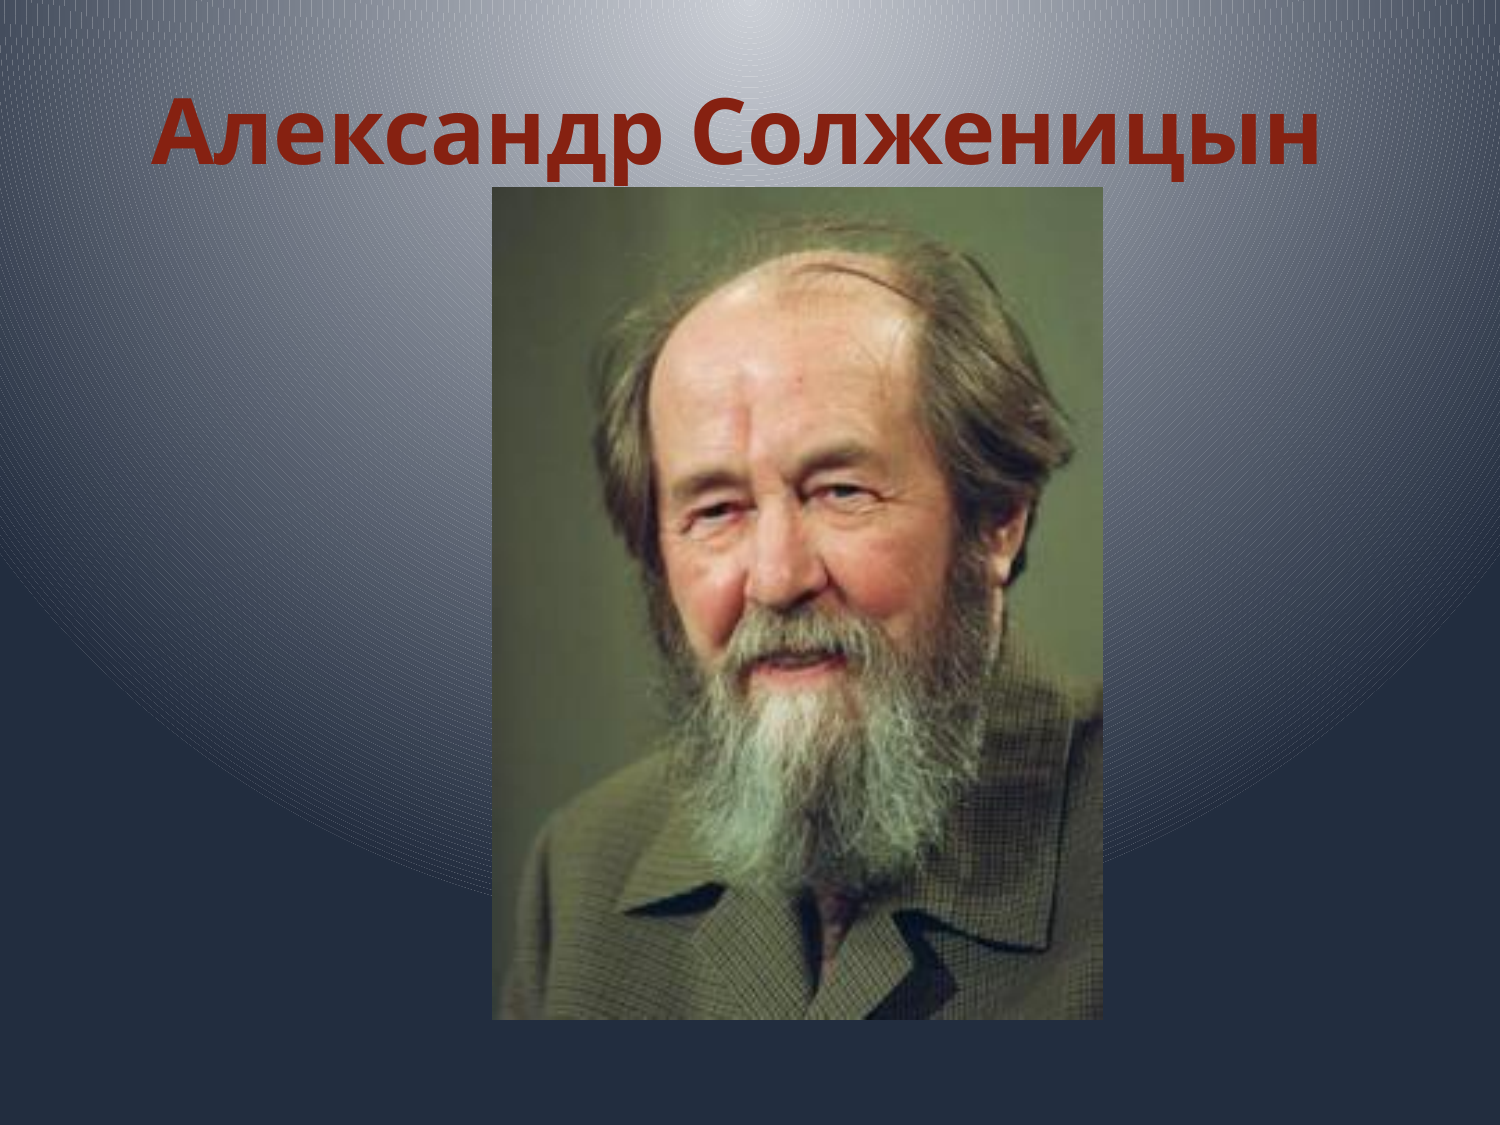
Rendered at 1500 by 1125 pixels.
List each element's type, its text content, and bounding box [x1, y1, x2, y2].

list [491, 187, 1103, 1020]
title Александр Солженицын [75, 23, 1425, 233]
